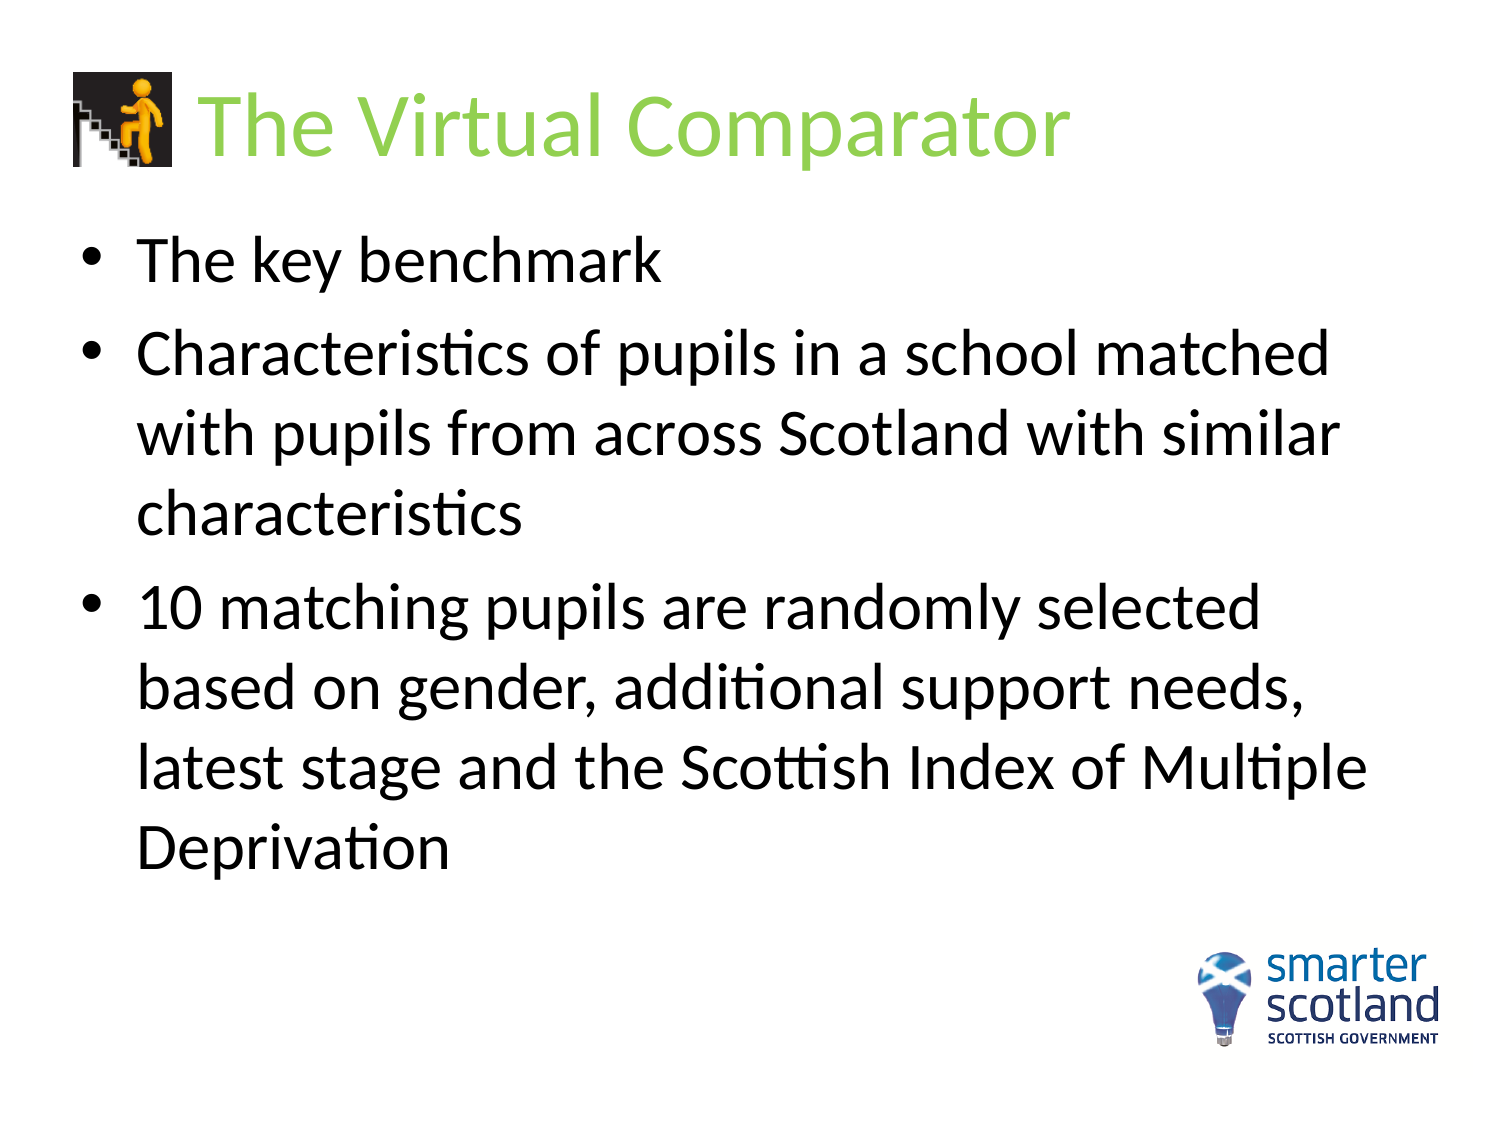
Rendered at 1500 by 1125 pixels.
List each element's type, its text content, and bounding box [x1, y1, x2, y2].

picture [73, 72, 172, 168]
list The key benchmark Characteristics of pupils in a school matched with pupils from across Scotland with similar characteristics 10 matching pupils are randomly selected based on gender, additional support needs, latest stage and the Scottish Index of Multiple Deprivation [64, 208, 1415, 1078]
title The Virtual Comparator [183, 43, 1379, 197]
picture [1151, 916, 1473, 1078]
